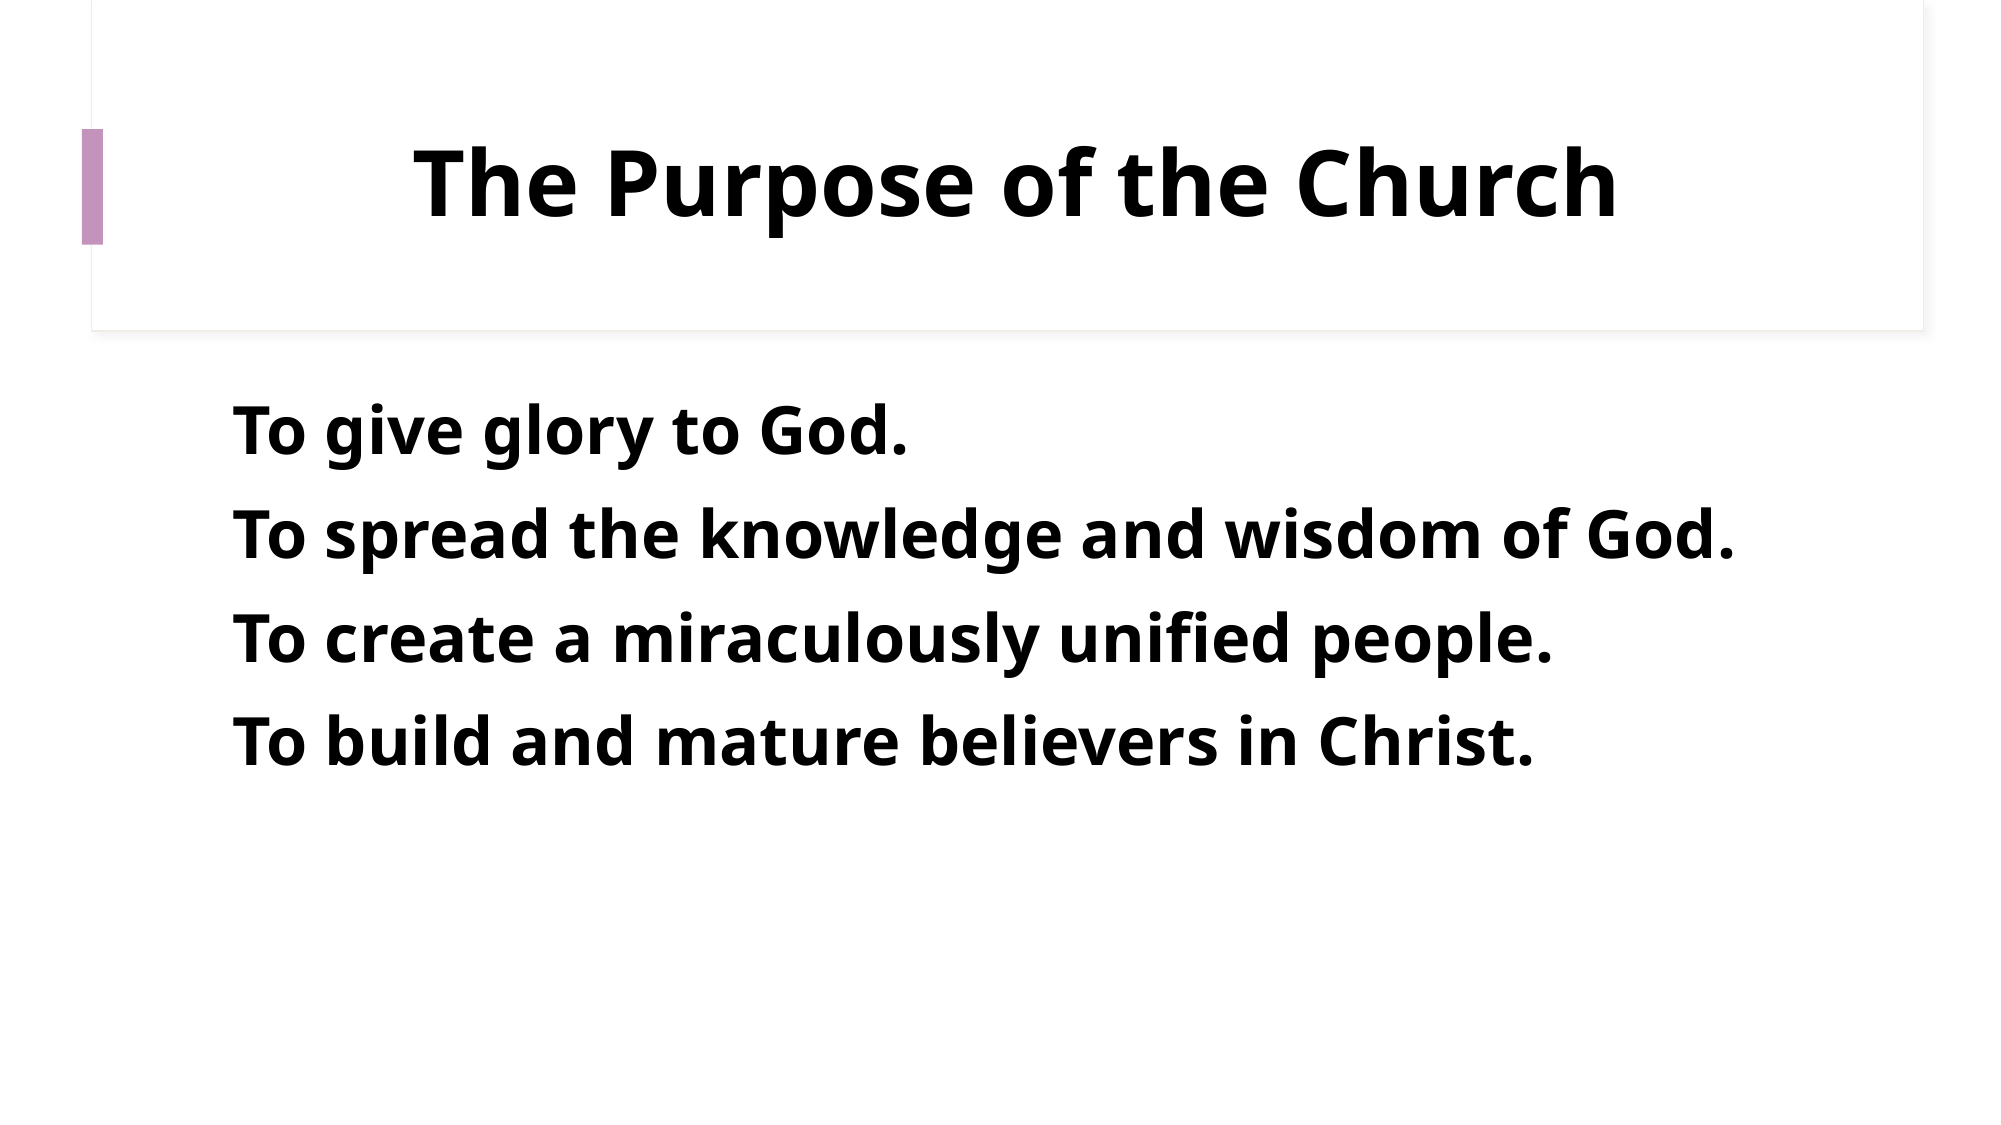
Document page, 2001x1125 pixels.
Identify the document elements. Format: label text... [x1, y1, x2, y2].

title The Purpose of the Church [183, 90, 1851, 284]
list To give glory to God. To spread the knowledge and wisdom of God. To create a miraculously unified people. To build and mature believers in Christ. [217, 372, 1851, 1013]
